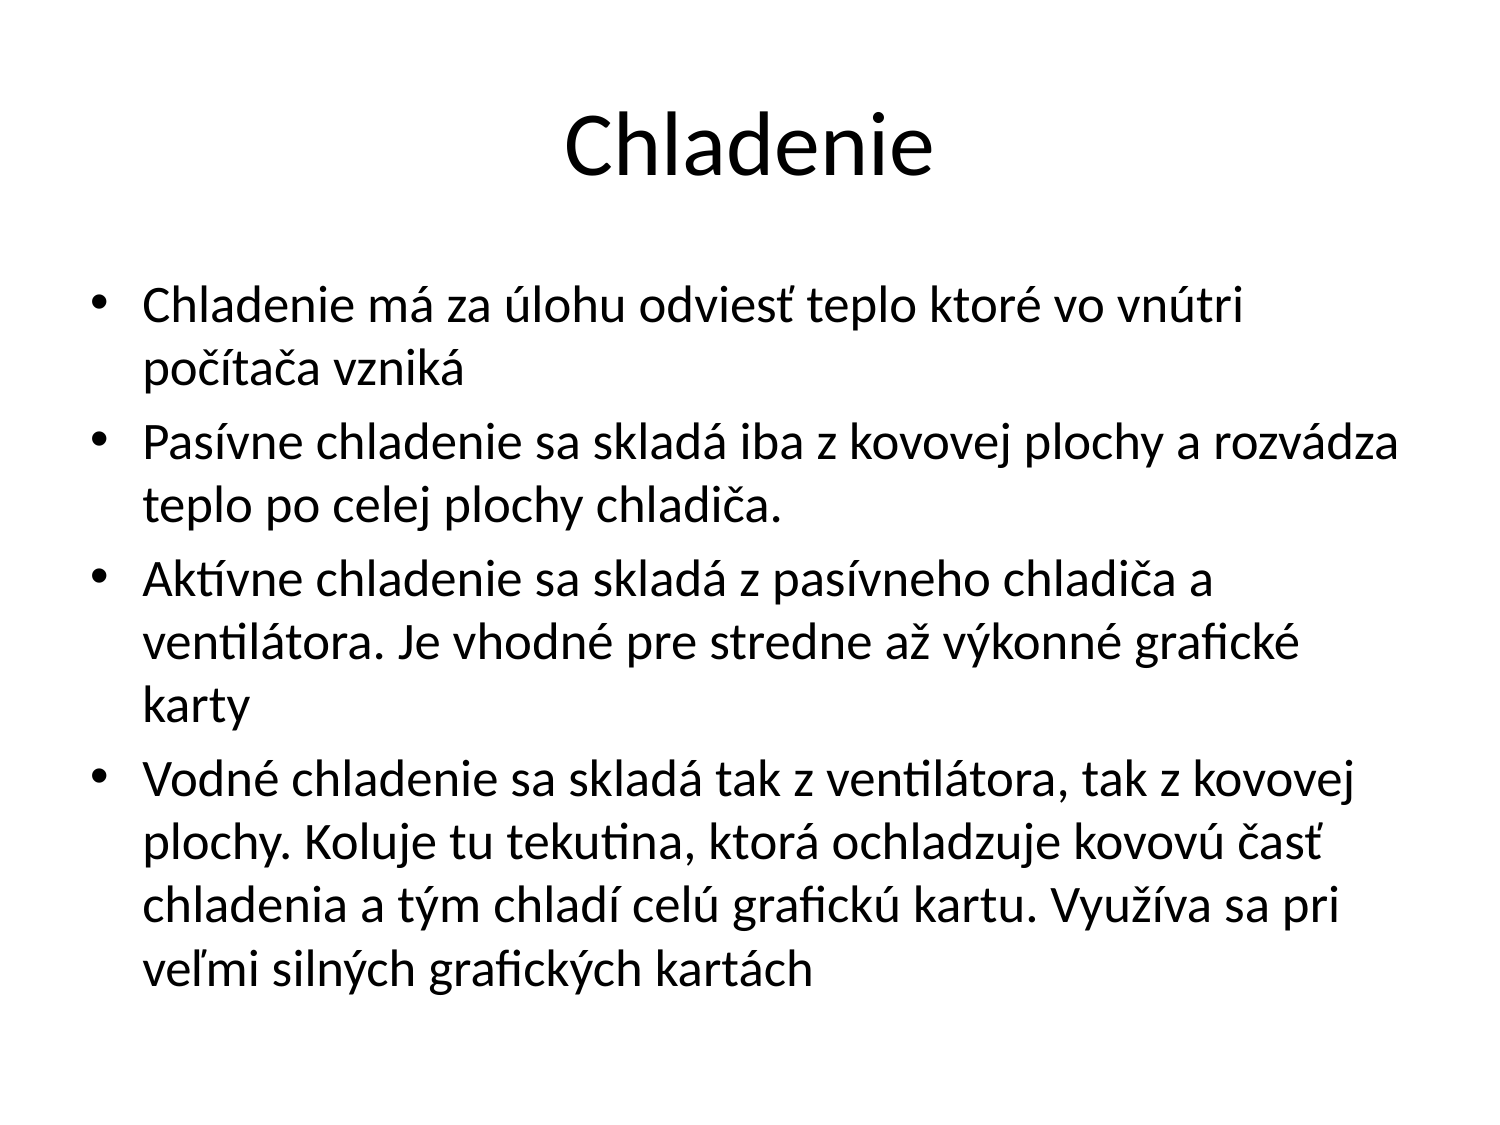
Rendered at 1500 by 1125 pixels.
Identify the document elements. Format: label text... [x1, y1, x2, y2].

title Chladenie [75, 45, 1425, 233]
list Chladenie má za úlohu odviesť teplo ktoré vo vnútri počítača vzniká Pasívne chladenie sa skladá iba z kovovej plochy a rozvádza teplo po celej plochy chladiča. Aktívne chladenie sa skladá z pasívneho chladiča a ventilátora. Je vhodné pre stredne až výkonné grafické karty Vodné chladenie sa skladá tak z ventilátora, tak z kovovej plochy. Koluje tu tekutina, ktorá ochladzuje kovovú časť chladenia a tým chladí celú grafickú kartu. Využíva sa pri veľmi silných grafických kartách [75, 262, 1425, 1005]
